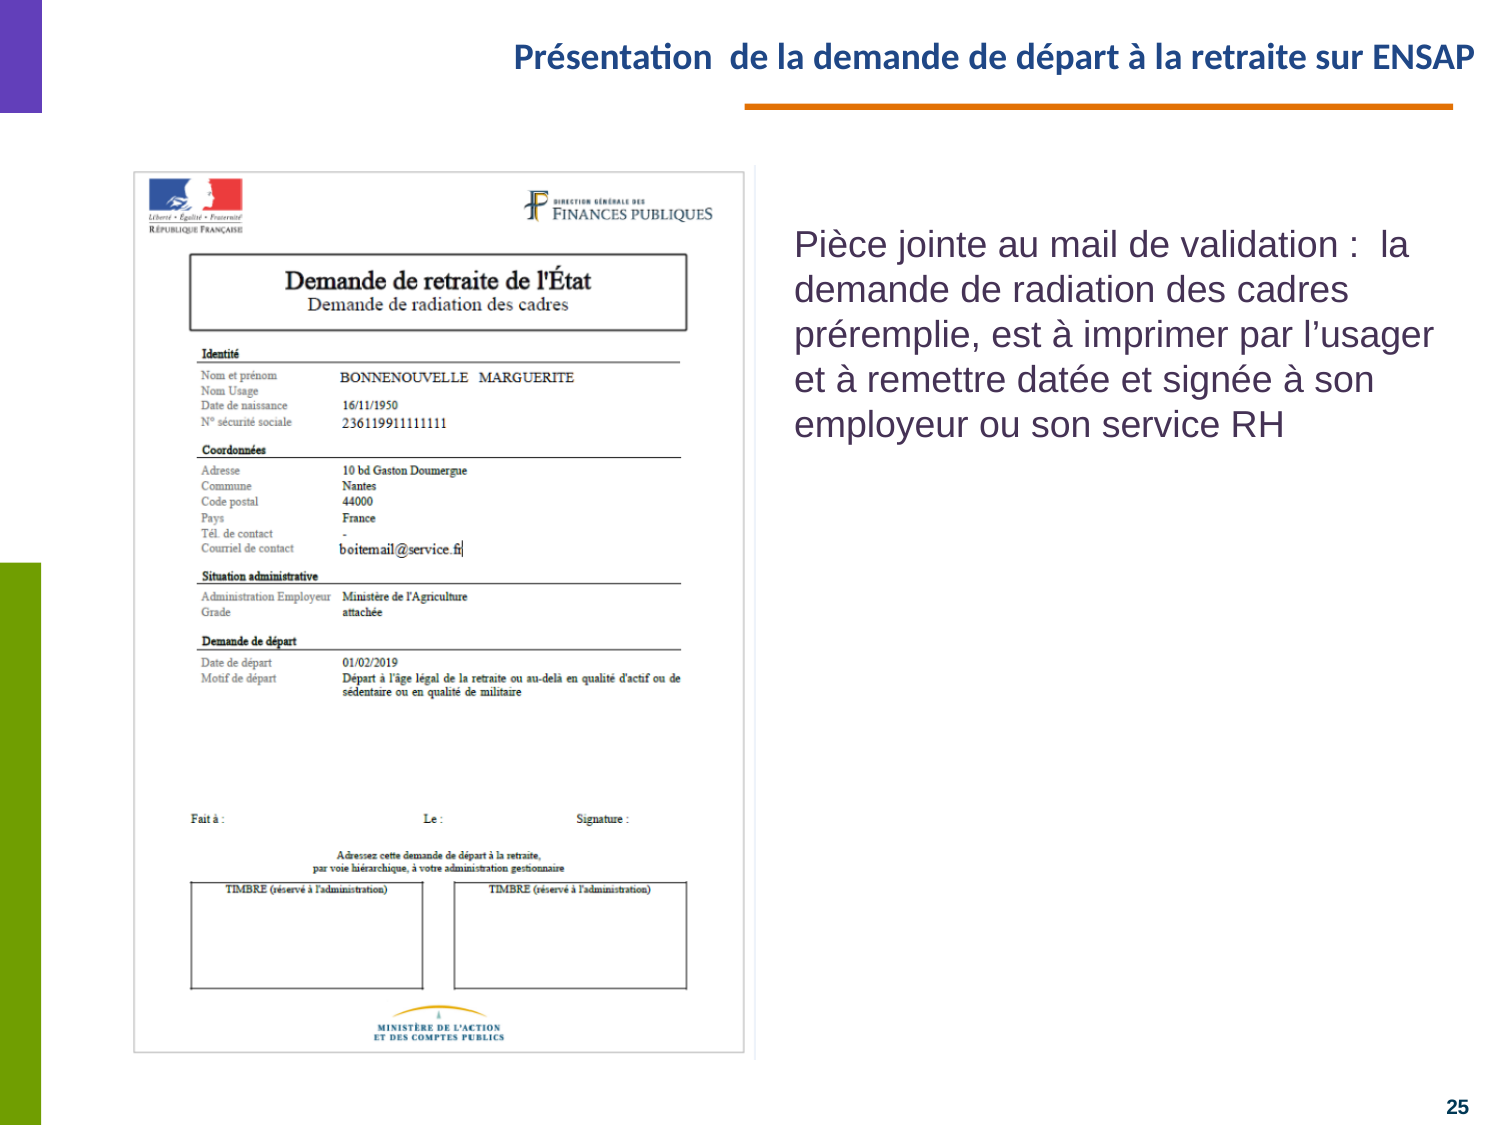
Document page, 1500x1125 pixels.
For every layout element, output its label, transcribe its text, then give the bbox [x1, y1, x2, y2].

text_box Présentation de la demande de départ à la retraite sur ENSAP [483, 35, 1477, 79]
text_box Pièce jointe au mail de validation : la demande de radiation des cadres préremplie, est à imprimer par l’usager et à remettre datée et signée à son employeur ou son service RH [779, 212, 1477, 453]
picture [124, 165, 757, 1060]
